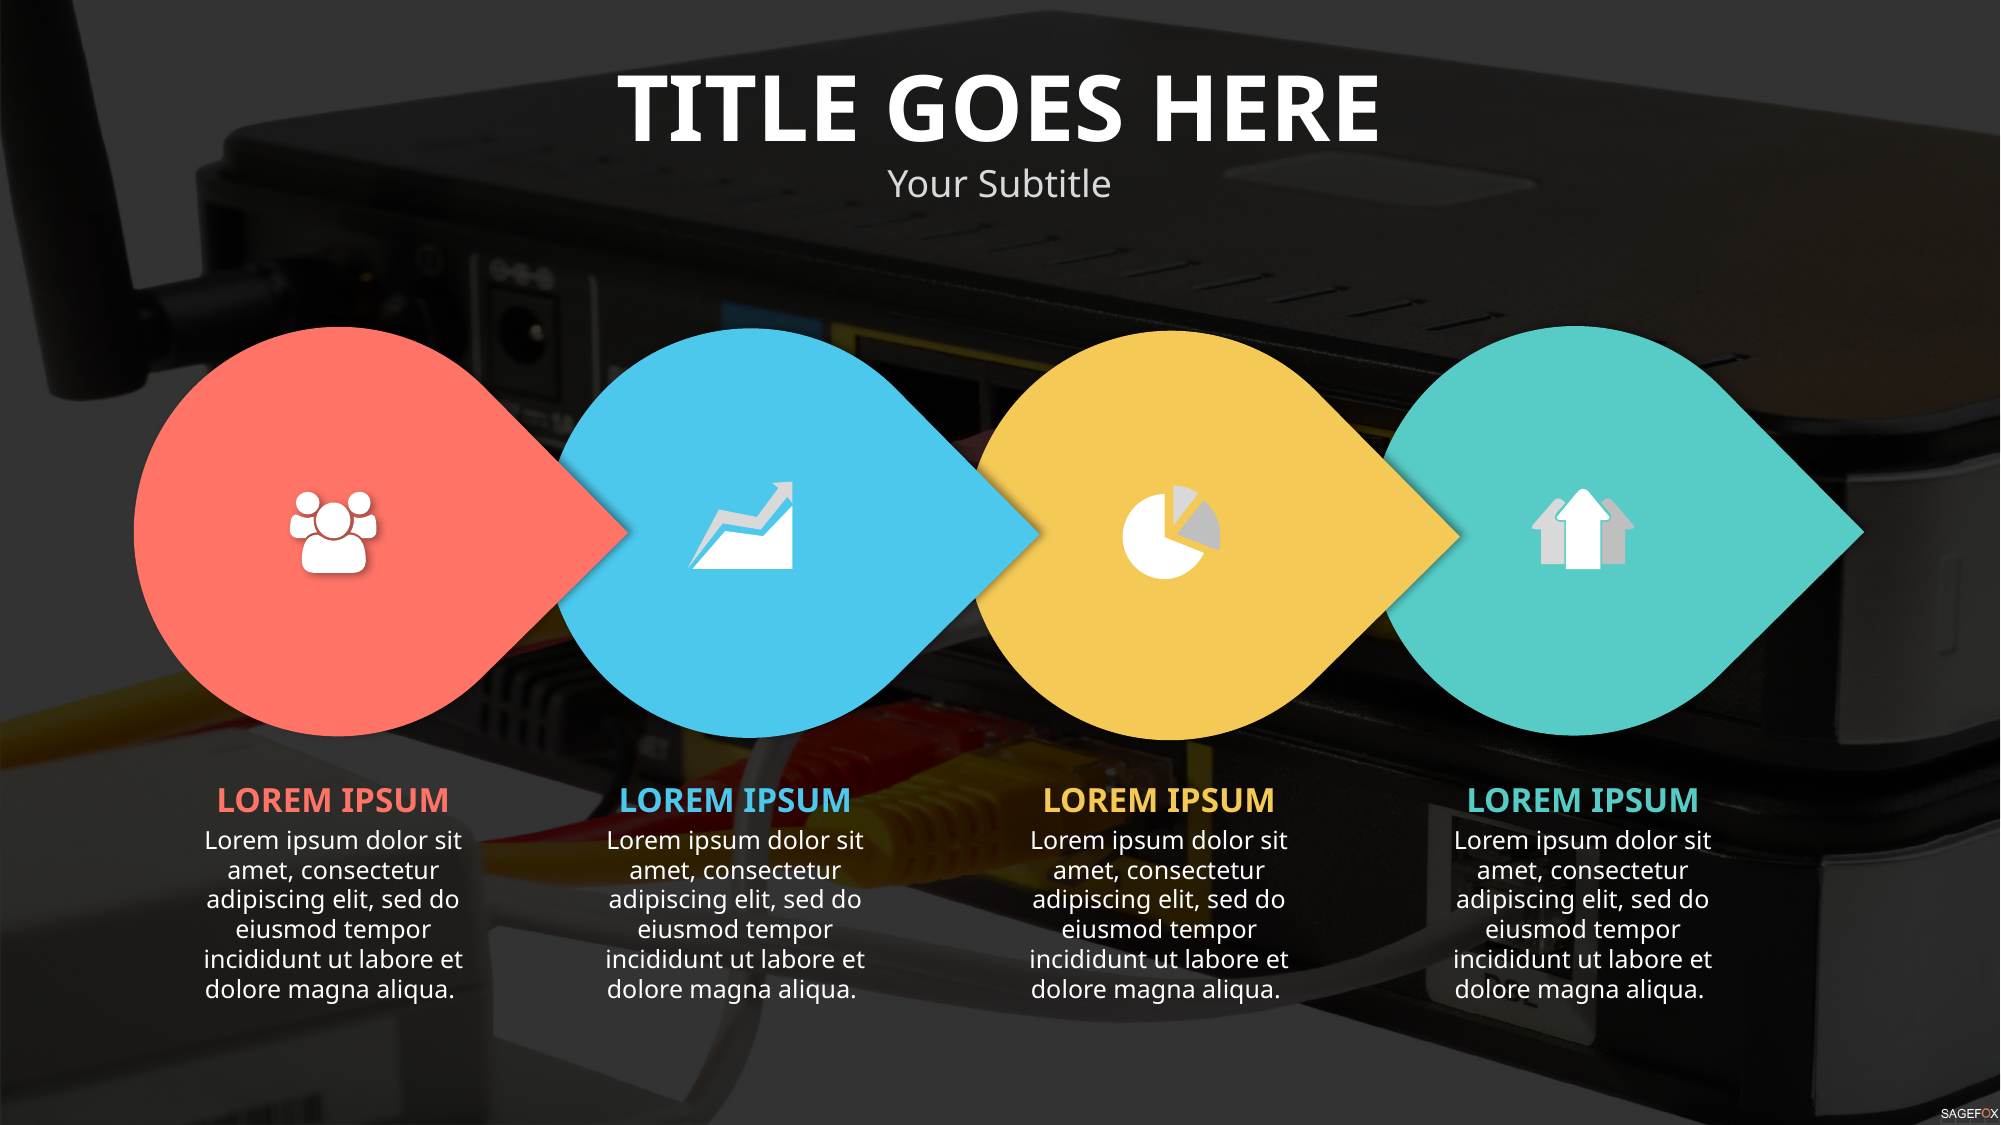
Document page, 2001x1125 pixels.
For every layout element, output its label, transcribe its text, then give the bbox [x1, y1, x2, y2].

text_box [978, 329, 1462, 742]
text_box [289, 514, 377, 573]
text_box [1386, 325, 1866, 737]
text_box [687, 481, 793, 569]
text_box LOREM IPSUM Lorem ipsum dolor sit amet, consectetur adipiscing elit, sed do eiusmod tempor incididunt ut labore et dolore magna aliqua. [1413, 771, 1754, 1012]
text_box [561, 327, 1042, 739]
text_box LOREM IPSUM Lorem ipsum dolor sit amet, consectetur adipiscing elit, sed do eiusmod tempor incididunt ut labore et dolore magna aliqua. [565, 771, 906, 1012]
text_box TITLE GOES HERE Your Subtitle [548, 42, 1452, 212]
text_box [1530, 488, 1636, 570]
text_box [1122, 485, 1221, 580]
picture [0, 0, 2001, 1125]
text_box LOREM IPSUM Lorem ipsum dolor sit amet, consectetur adipiscing elit, sed do eiusmod tempor incididunt ut labore et dolore magna aliqua. [989, 771, 1330, 1012]
text_box [295, 491, 351, 539]
text_box [348, 491, 371, 515]
text_box LOREM IPSUM Lorem ipsum dolor sit amet, consectetur adipiscing elit, sed do eiusmod tempor incididunt ut labore et dolore magna aliqua. [163, 771, 504, 1012]
